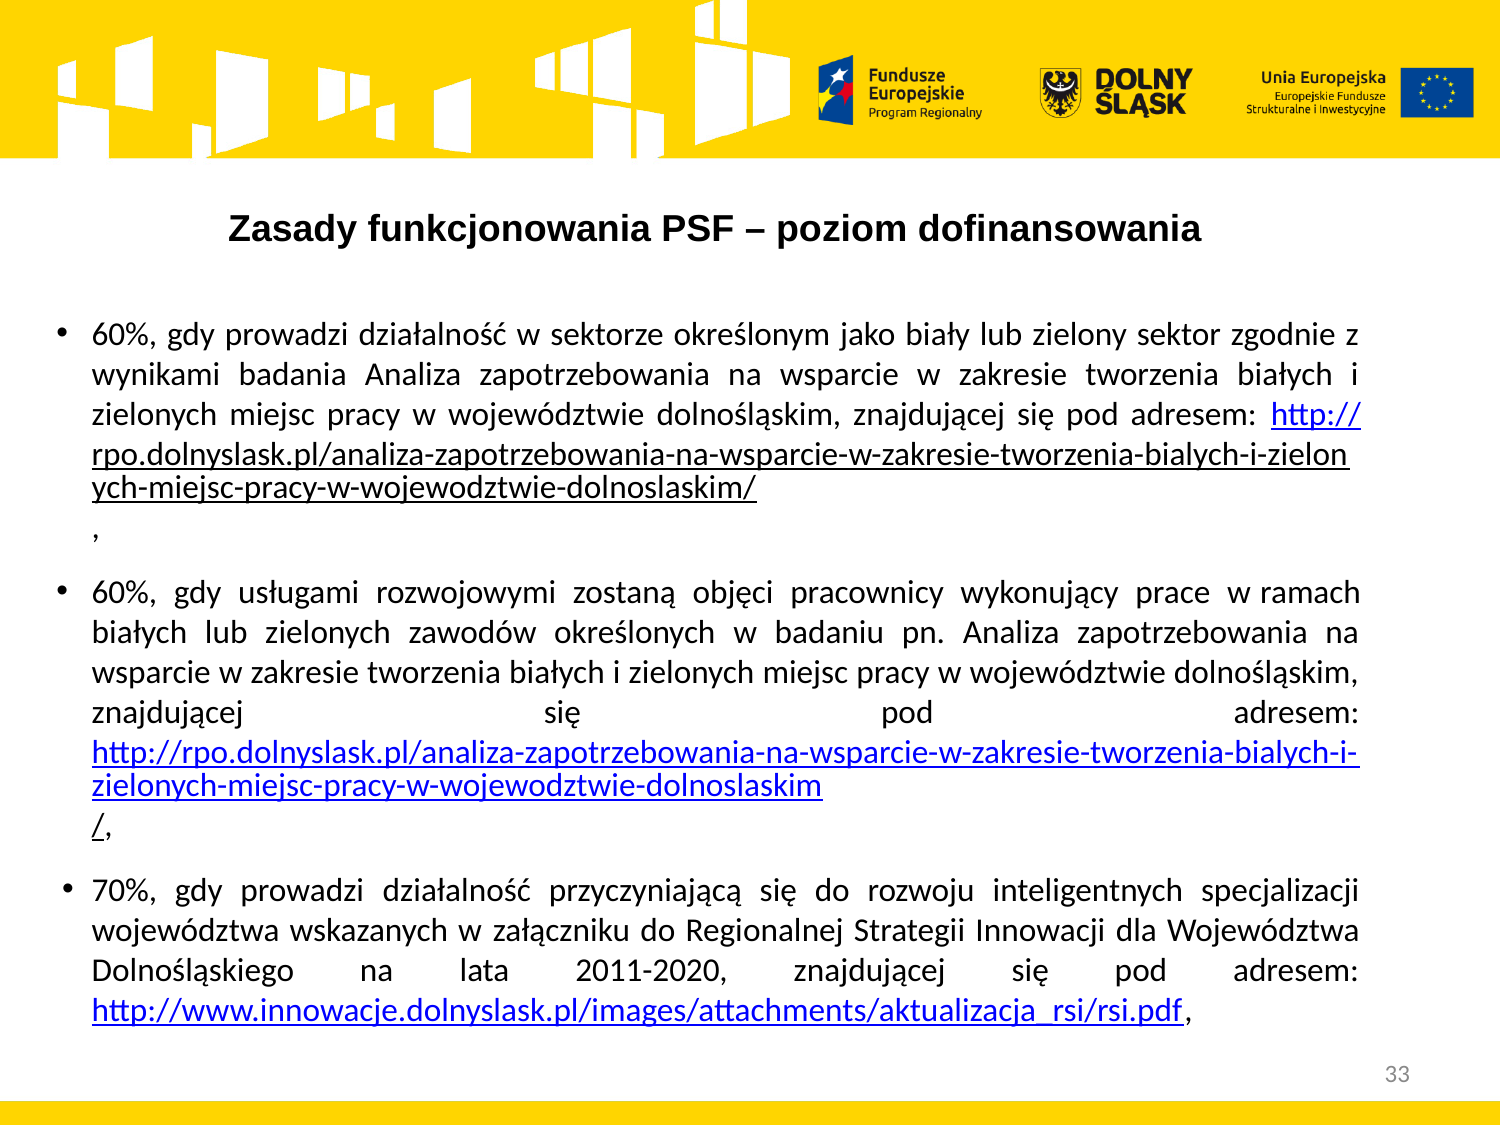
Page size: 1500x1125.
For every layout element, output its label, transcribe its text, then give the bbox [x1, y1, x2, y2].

text_box 60%, gdy prowadzi działalność w sektorze określonym jako biały lub zielony sektor zgodnie z wynikami badania Analiza zapotrzebowania na wsparcie w zakresie tworzenia białych i zielonych miejsc pracy w województwie dolnośląskim, znajdującej się pod adresem: http://rpo.dolnyslask.pl/analiza-zapotrzebowania-na-wsparcie-w-zakresie-tworzenia-bialych-i-zielonych-miejsc-pracy-w-wojewodztwie-dolnoslaskim/, 60%, gdy usługami rozwojowymi zostaną objęci pracownicy wykonujący prace w ramach białych lub zielonych zawodów określonych w badaniu pn. Analiza zapotrzebowania na wsparcie w zakresie tworzenia białych i zielonych miejsc pracy w województwie dolnośląskim, znajdującej się pod adresem: http://rpo.dolnyslask.pl/analiza-zapotrzebowania-na-wsparcie-w-zakresie-tworzenia-bialych-i-zielonych-miejsc-pracy-w-wojewodztwie-dolnoslaskim/, 70%, gdy prowadzi działalność przyczyniającą się do rozwoju inteligentnych specjalizacji województwa wskazanych w załączniku do Regionalnej Strategii Innowacji dla Województwa Dolnośląskiego na lata 2011-2020, znajdującej się pod adresem: http://www.innowacje.dolnyslask.pl/images/attachments/aktualizacja_rsi/rsi.pdf, [41, 305, 1377, 969]
picture [0, 0, 1500, 1125]
text_box Zasady funkcjonowania PSF – poziom dofinansowania [64, 196, 1376, 256]
slide_number 33 [1074, 1042, 1425, 1103]
